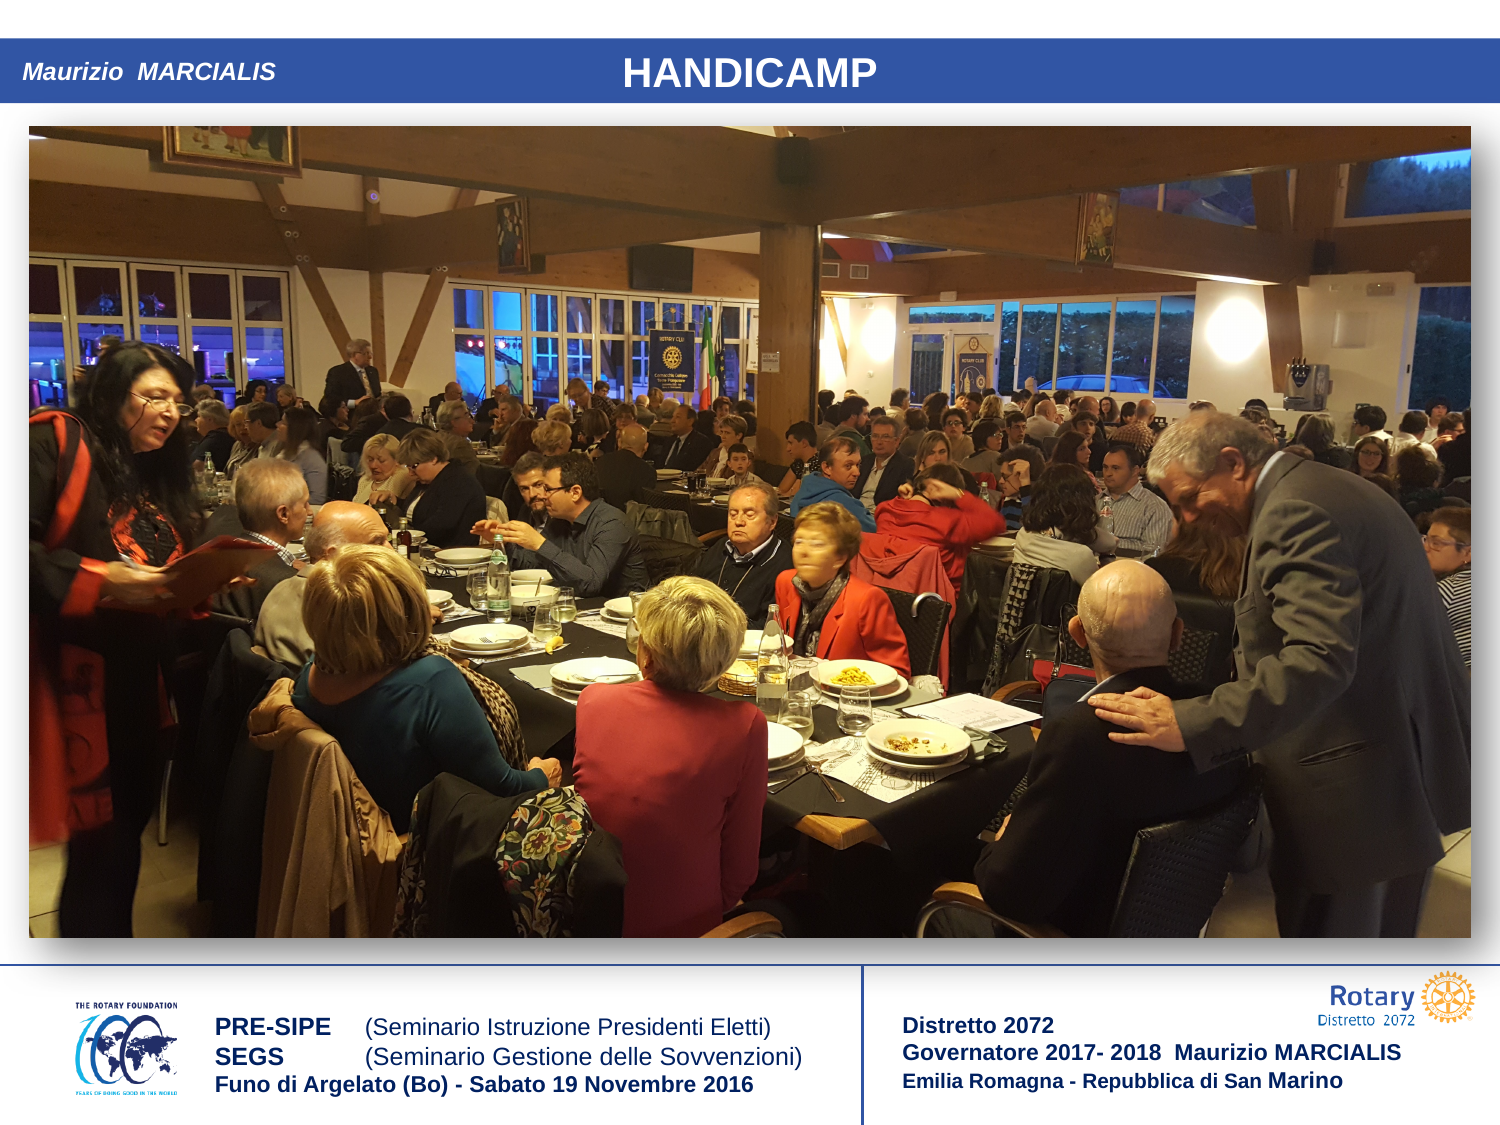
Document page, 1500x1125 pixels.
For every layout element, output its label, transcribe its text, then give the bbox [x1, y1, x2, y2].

picture [1316, 968, 1477, 1029]
picture [29, 126, 1471, 938]
text_box Maurizio MARCIALIS [7, 48, 292, 94]
picture [62, 1002, 177, 1095]
